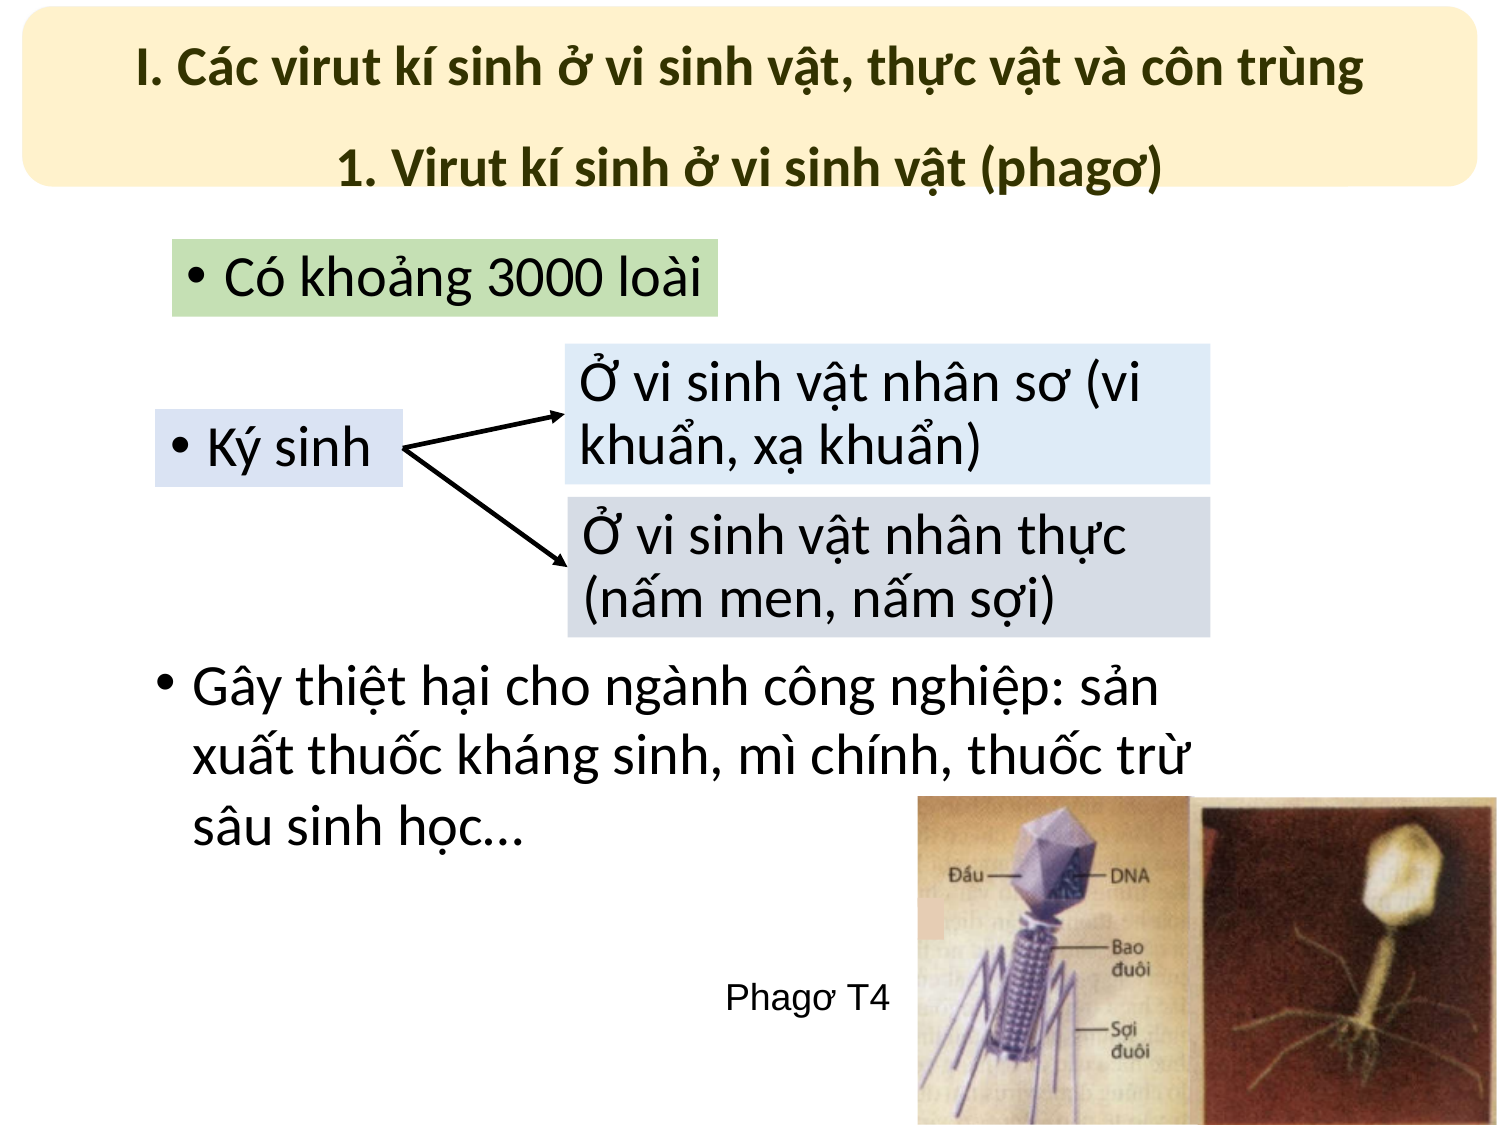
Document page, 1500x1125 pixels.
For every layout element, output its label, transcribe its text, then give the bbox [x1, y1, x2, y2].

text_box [417, 448, 568, 569]
text_box Gây thiệt hại cho ngành công nghiệp: sản xuất thuốc kháng sinh, mì chính, thuốc trừ sâu sinh học… [140, 639, 1233, 864]
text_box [417, 414, 565, 448]
text_box Có khoảng 3000 loài [172, 239, 718, 317]
text_box Ở vi sinh vật nhân thực (nấm men, nấm sợi) [567, 496, 1211, 638]
text_box Phagơ T4 [710, 970, 917, 1027]
text_box Ký sinh [155, 409, 403, 487]
text_box I. Các virut kí sinh ở vi sinh vật, thực vật và côn trùng 1. Virut kí sinh ở vi sinh vật (phagơ) [22, 6, 1478, 187]
text_box Ở vi sinh vật nhân sơ (vi khuẩn, xạ khuẩn) [564, 343, 1211, 485]
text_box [917, 796, 1500, 1125]
